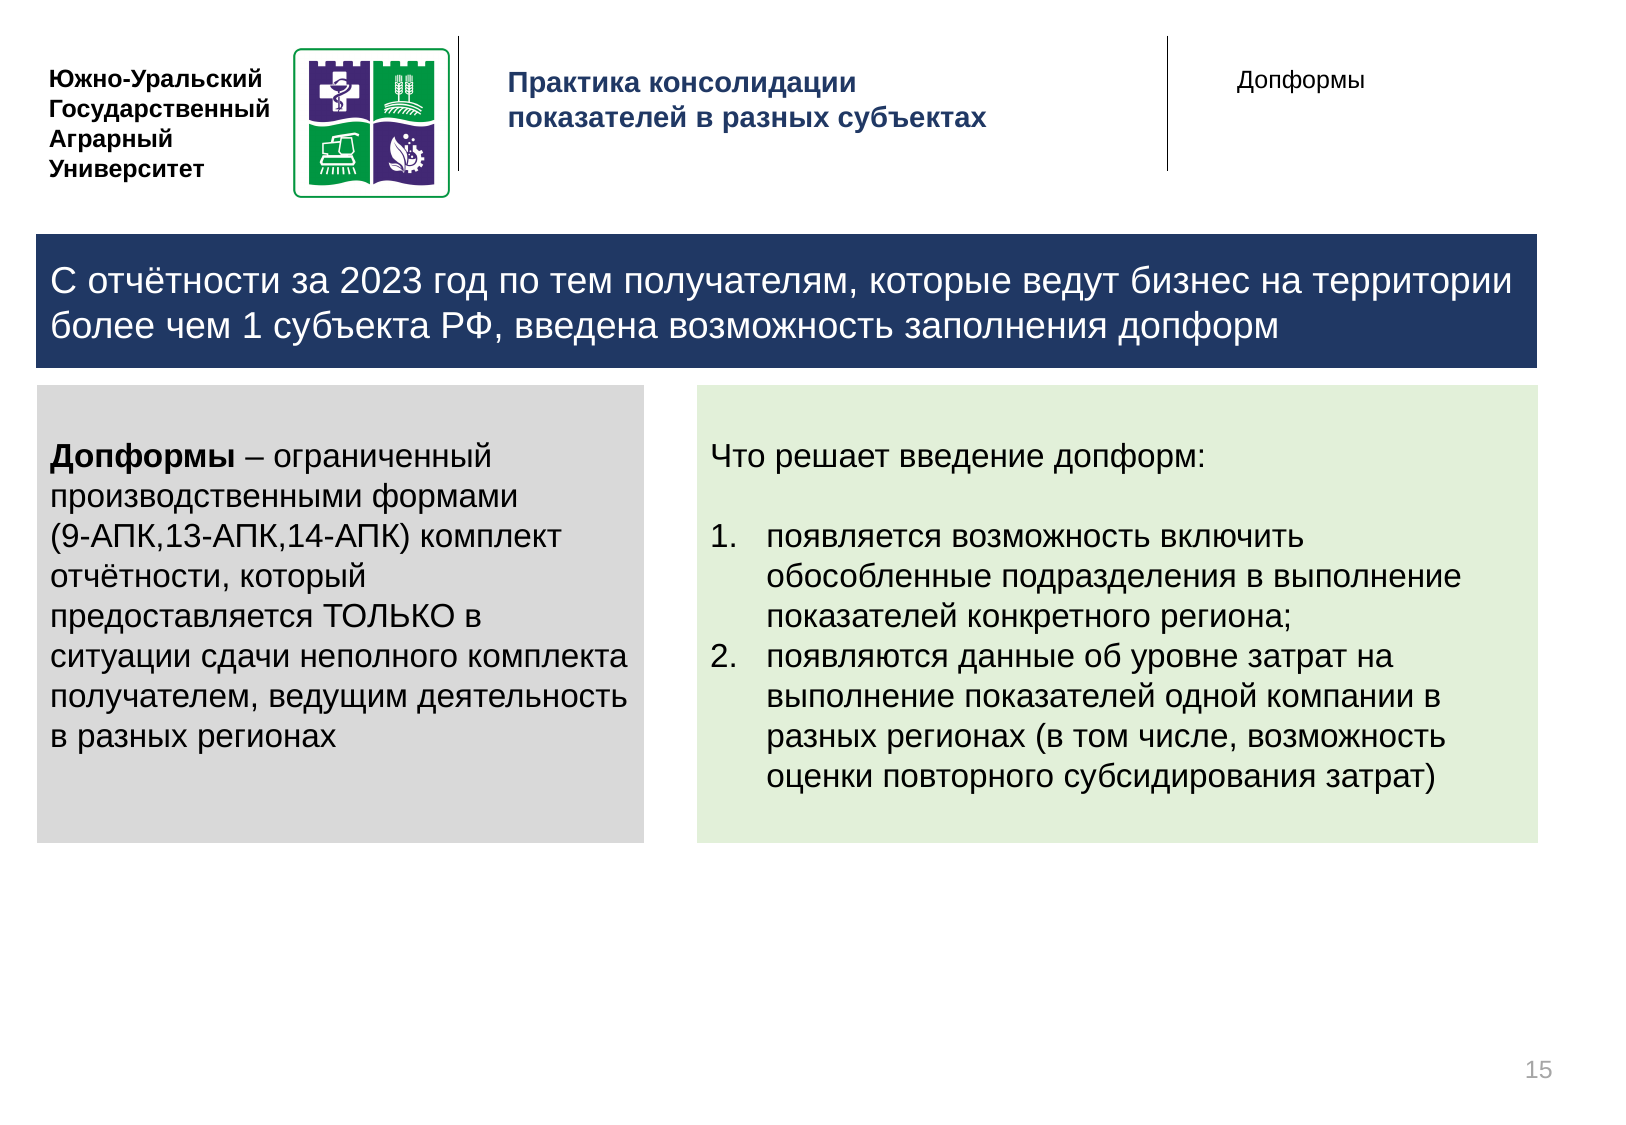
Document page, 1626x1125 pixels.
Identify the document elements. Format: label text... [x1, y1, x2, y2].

text_box Практика консолидации показателей в разных субъектах [492, 55, 1059, 141]
text_box Допформы [1222, 55, 1564, 101]
text_box 15 [1494, 1046, 1584, 1092]
text_box Южно-Уральский Государственный Аграрный Университет [34, 55, 288, 191]
text_box С отчётности за 2023 год по тем получателям, которые ведут бизнес на территории более чем 1 субъекта РФ, введена возможность заполнения допформ [34, 232, 1539, 370]
text_box Допформы – ограниченный производственными формами (9-АПК,13-АПК,14-АПК) комплект отчётности, который предоставляется ТОЛЬКО в ситуации сдачи неполного комплекта получателем, ведущим деятельность в разных регионах [34, 383, 646, 845]
text_box Что решает введение допформ: появляется возможность включить обособленные подразделения в выполнение показателей конкретного региона; появляются данные об уровне затрат на выполнение показателей одной компании в разных регионах (в том числе, возможность оценки повторного субсидирования затрат) [694, 383, 1540, 845]
picture [293, 48, 450, 198]
